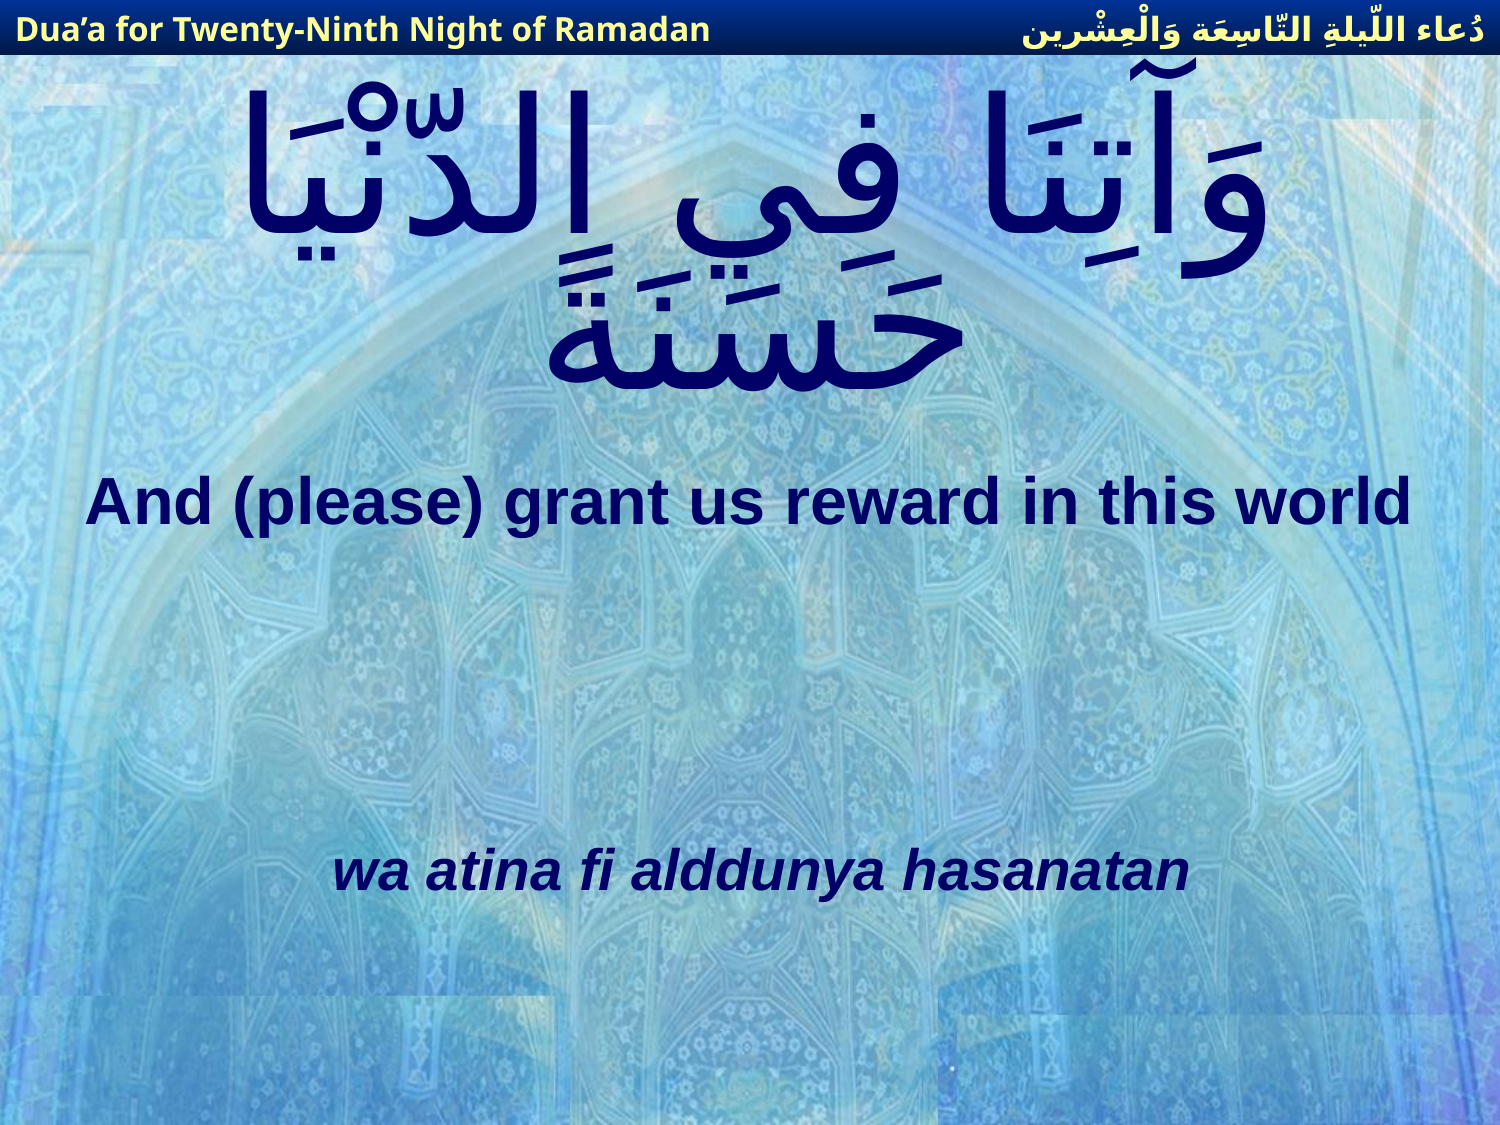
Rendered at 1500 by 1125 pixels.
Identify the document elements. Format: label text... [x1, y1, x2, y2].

title وَآتِنَا فِي الدّنْيَا حَسَنَةً [37, 149, 1475, 392]
text_box wa atina fi alddunya hasanatan [49, 824, 1475, 913]
picture [0, 55, 1500, 1125]
text_box Dua’a for Twenty-Ninth Night of Ramadan [0, 0, 757, 55]
text_box دُعاء اللّيلةِ التّاسِعَة وَالْعِشْرين [757, 0, 1500, 55]
subtitle And (please) grant us reward in this world [37, 450, 1463, 738]
